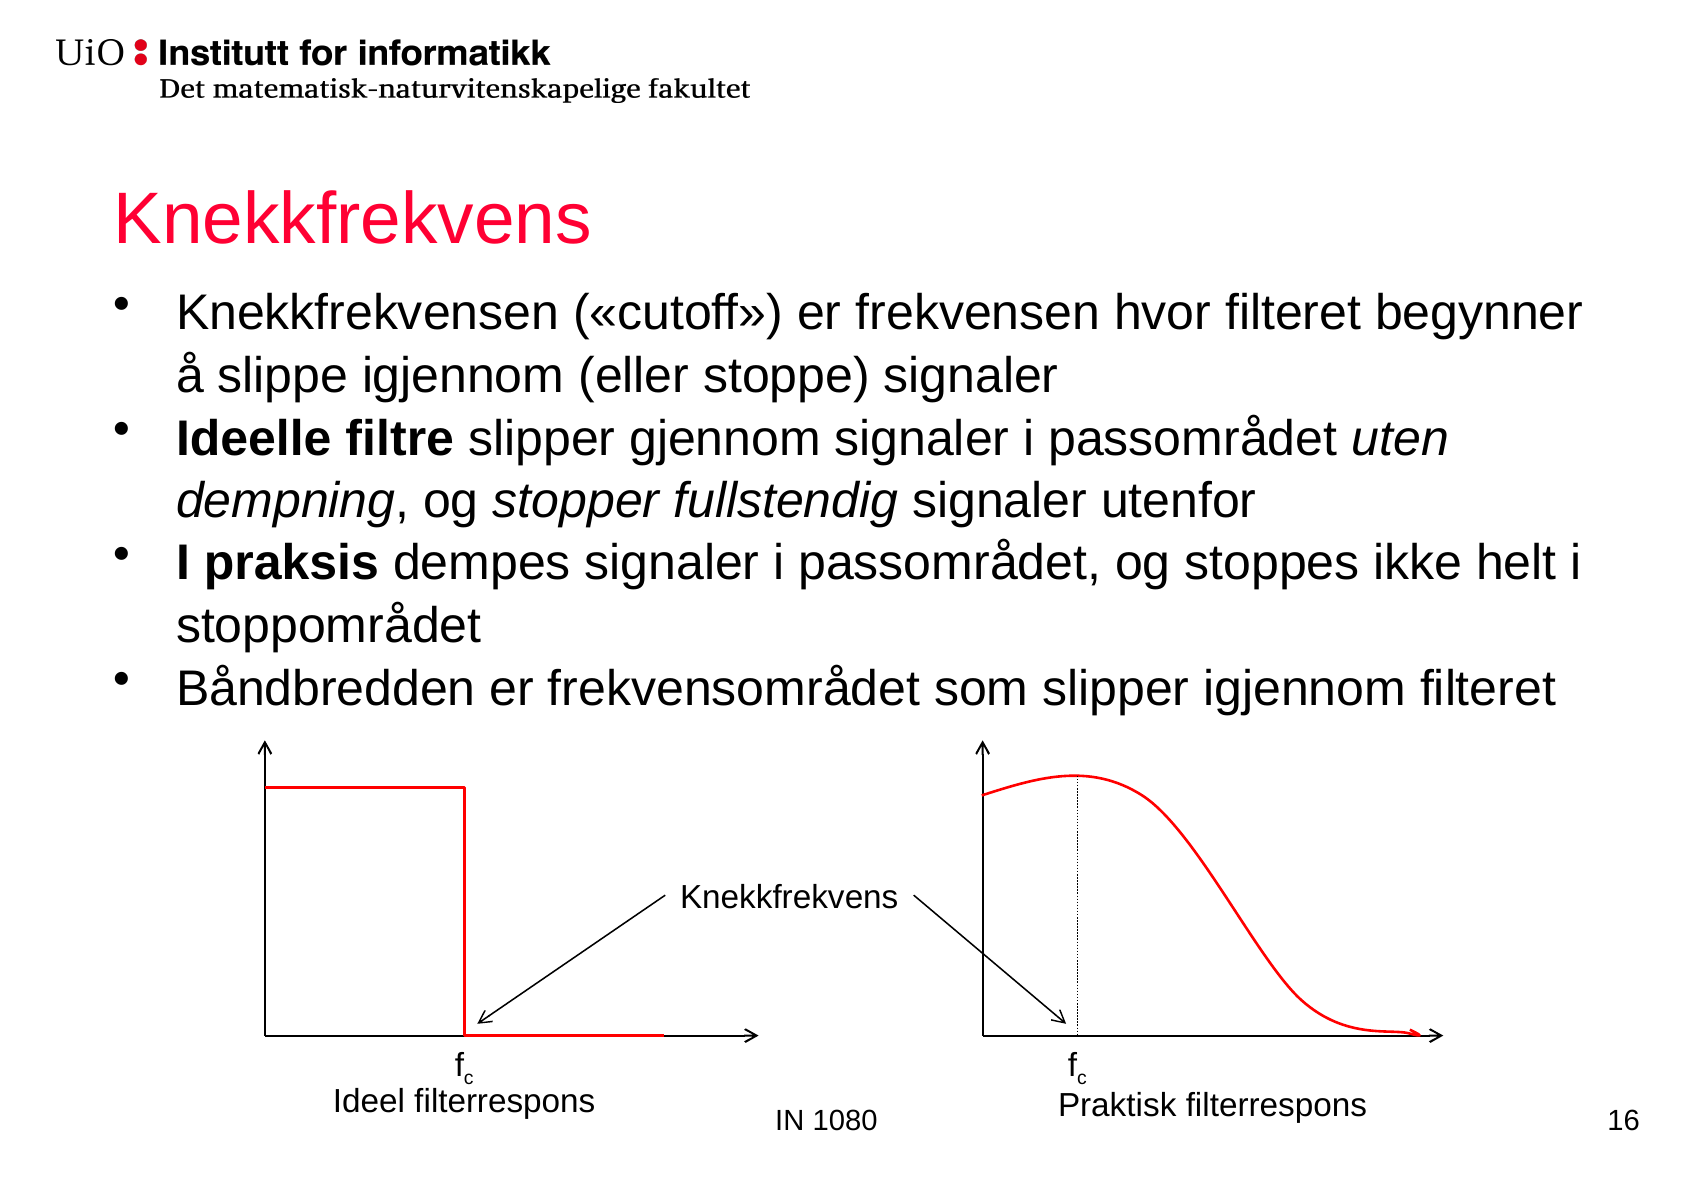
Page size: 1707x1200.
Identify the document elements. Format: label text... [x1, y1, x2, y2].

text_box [477, 895, 665, 1024]
list Knekkfrekvensen («cutoff») er frekvensen hvor filteret begynner å slippe igjennom (eller stoppe) signaler Ideelle filtre slipper gjennom signaler i passområdet uten dempning, og stopper fullstendig signaler utenfor I praksis dempes signaler i passområdet, og stoppes ikke helt i stoppområdet Båndbredden er frekvensområdet som slipper igjennom filteret [96, 268, 1610, 990]
picture [56, 39, 750, 103]
footer IN 1080 [758, 1093, 913, 1174]
slide_number 16 [1528, 1093, 1657, 1174]
text_box Ideel filterrespons [318, 1072, 611, 1127]
text_box fc [1053, 1044, 1102, 1096]
text_box [1078, 775, 1419, 1034]
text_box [914, 895, 1067, 1024]
text_box Knekkfrekvens [669, 867, 914, 923]
text_box [987, 775, 1077, 846]
text_box fc [440, 1045, 489, 1096]
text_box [264, 787, 665, 1036]
text_box Praktisk filterrespons [1043, 1075, 1383, 1131]
title Knekkfrekvens [96, 146, 1534, 268]
